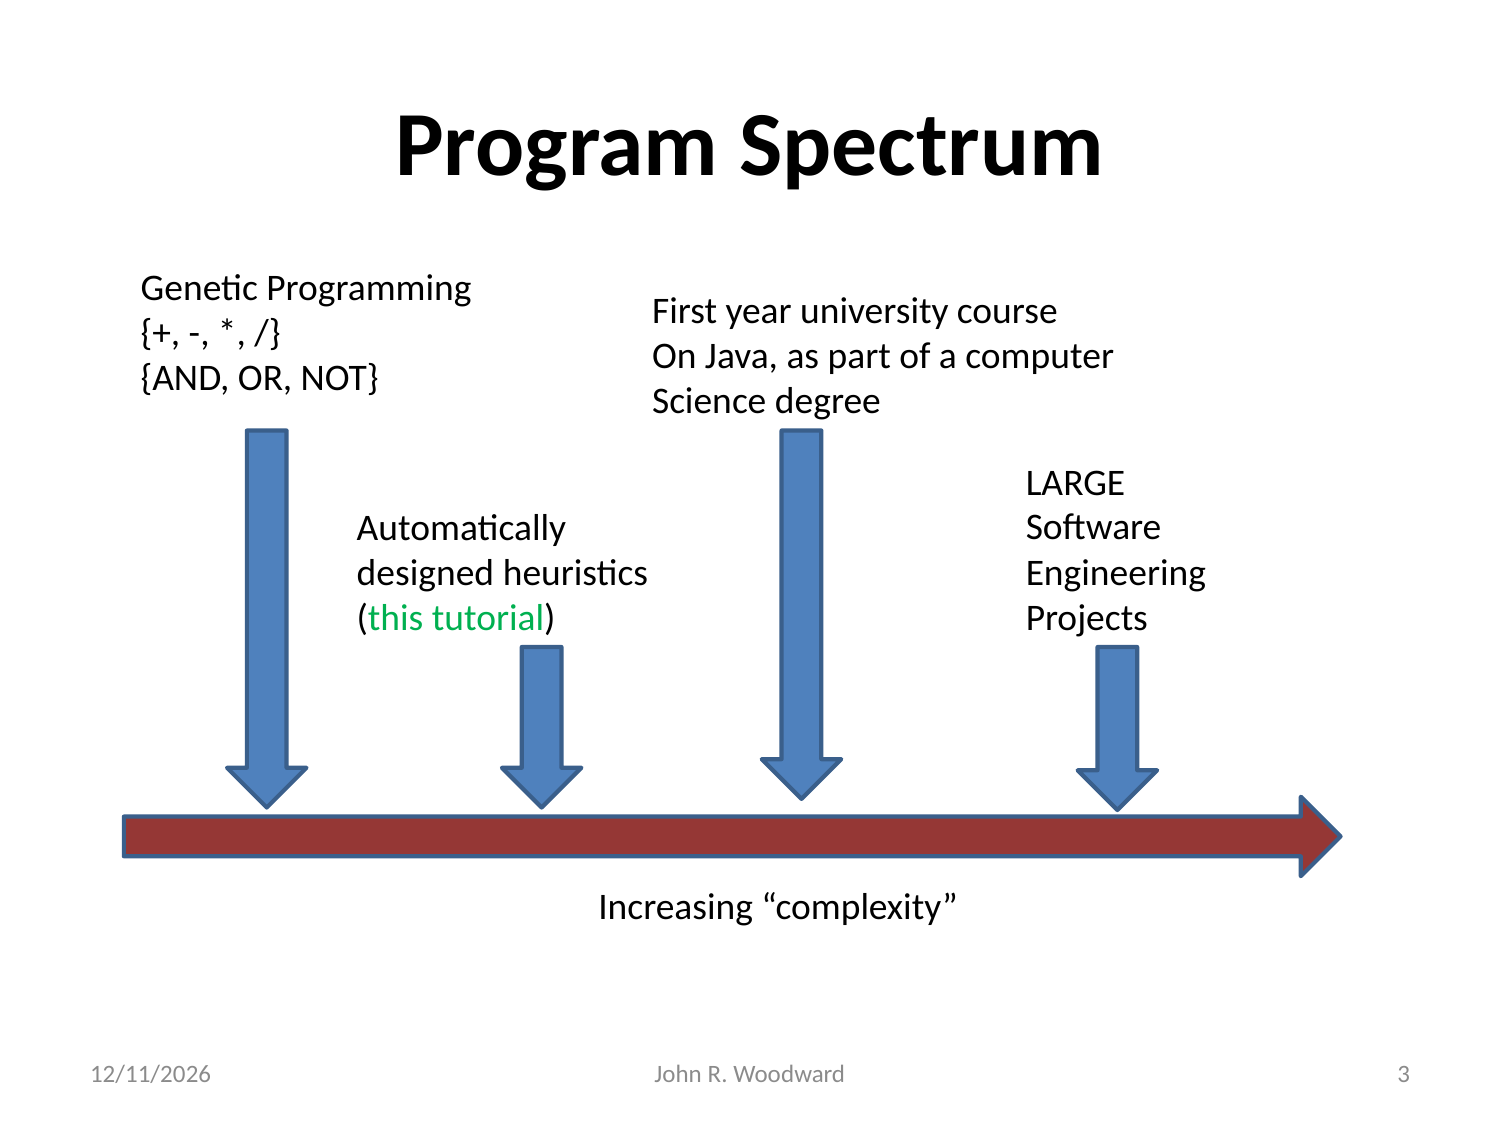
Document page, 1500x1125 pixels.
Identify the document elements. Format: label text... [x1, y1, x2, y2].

text_box LARGE Software Engineering Projects [1011, 450, 1230, 645]
text_box [759, 428, 844, 801]
slide_number 3 [1074, 1042, 1425, 1103]
text_box [499, 644, 584, 810]
text_box [225, 428, 309, 810]
footer John R. Woodward [512, 1042, 988, 1103]
title Program Spectrum [75, 45, 1425, 233]
text_box [1075, 644, 1160, 813]
text_box Genetic Programming {+, -, *, /} {AND, OR, NOT} [125, 255, 488, 405]
text_box [121, 794, 1343, 879]
text_box First year university course On Java, as part of a computer Science degree [637, 279, 1130, 429]
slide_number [75, 1042, 425, 1103]
text_box Increasing “complexity” [583, 874, 974, 935]
text_box Automatically designed heuristics (this tutorial) [341, 495, 664, 646]
